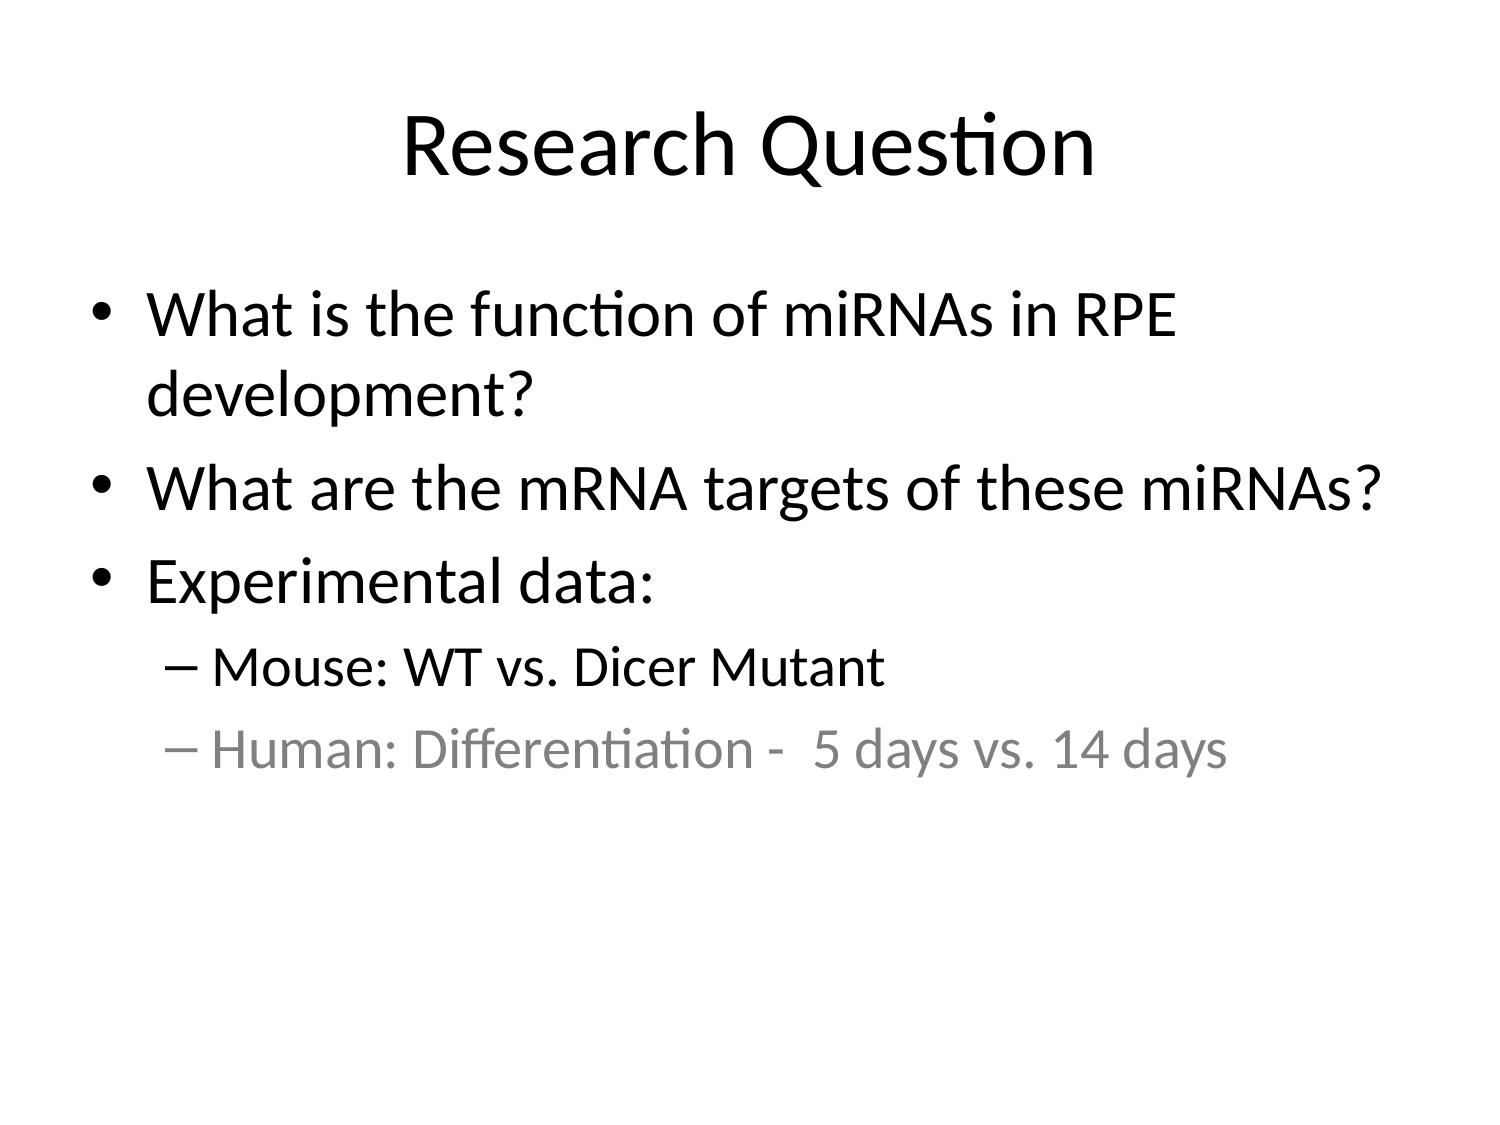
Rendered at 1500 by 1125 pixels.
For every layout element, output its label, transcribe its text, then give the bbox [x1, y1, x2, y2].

list What is the function of miRNAs in RPE development? What are the mRNA targets of these miRNAs? Experimental data: Mouse: WT vs. Dicer Mutant Human: Differentiation - 5 days vs. 14 days [75, 262, 1425, 1005]
title Research Question [75, 45, 1425, 233]
